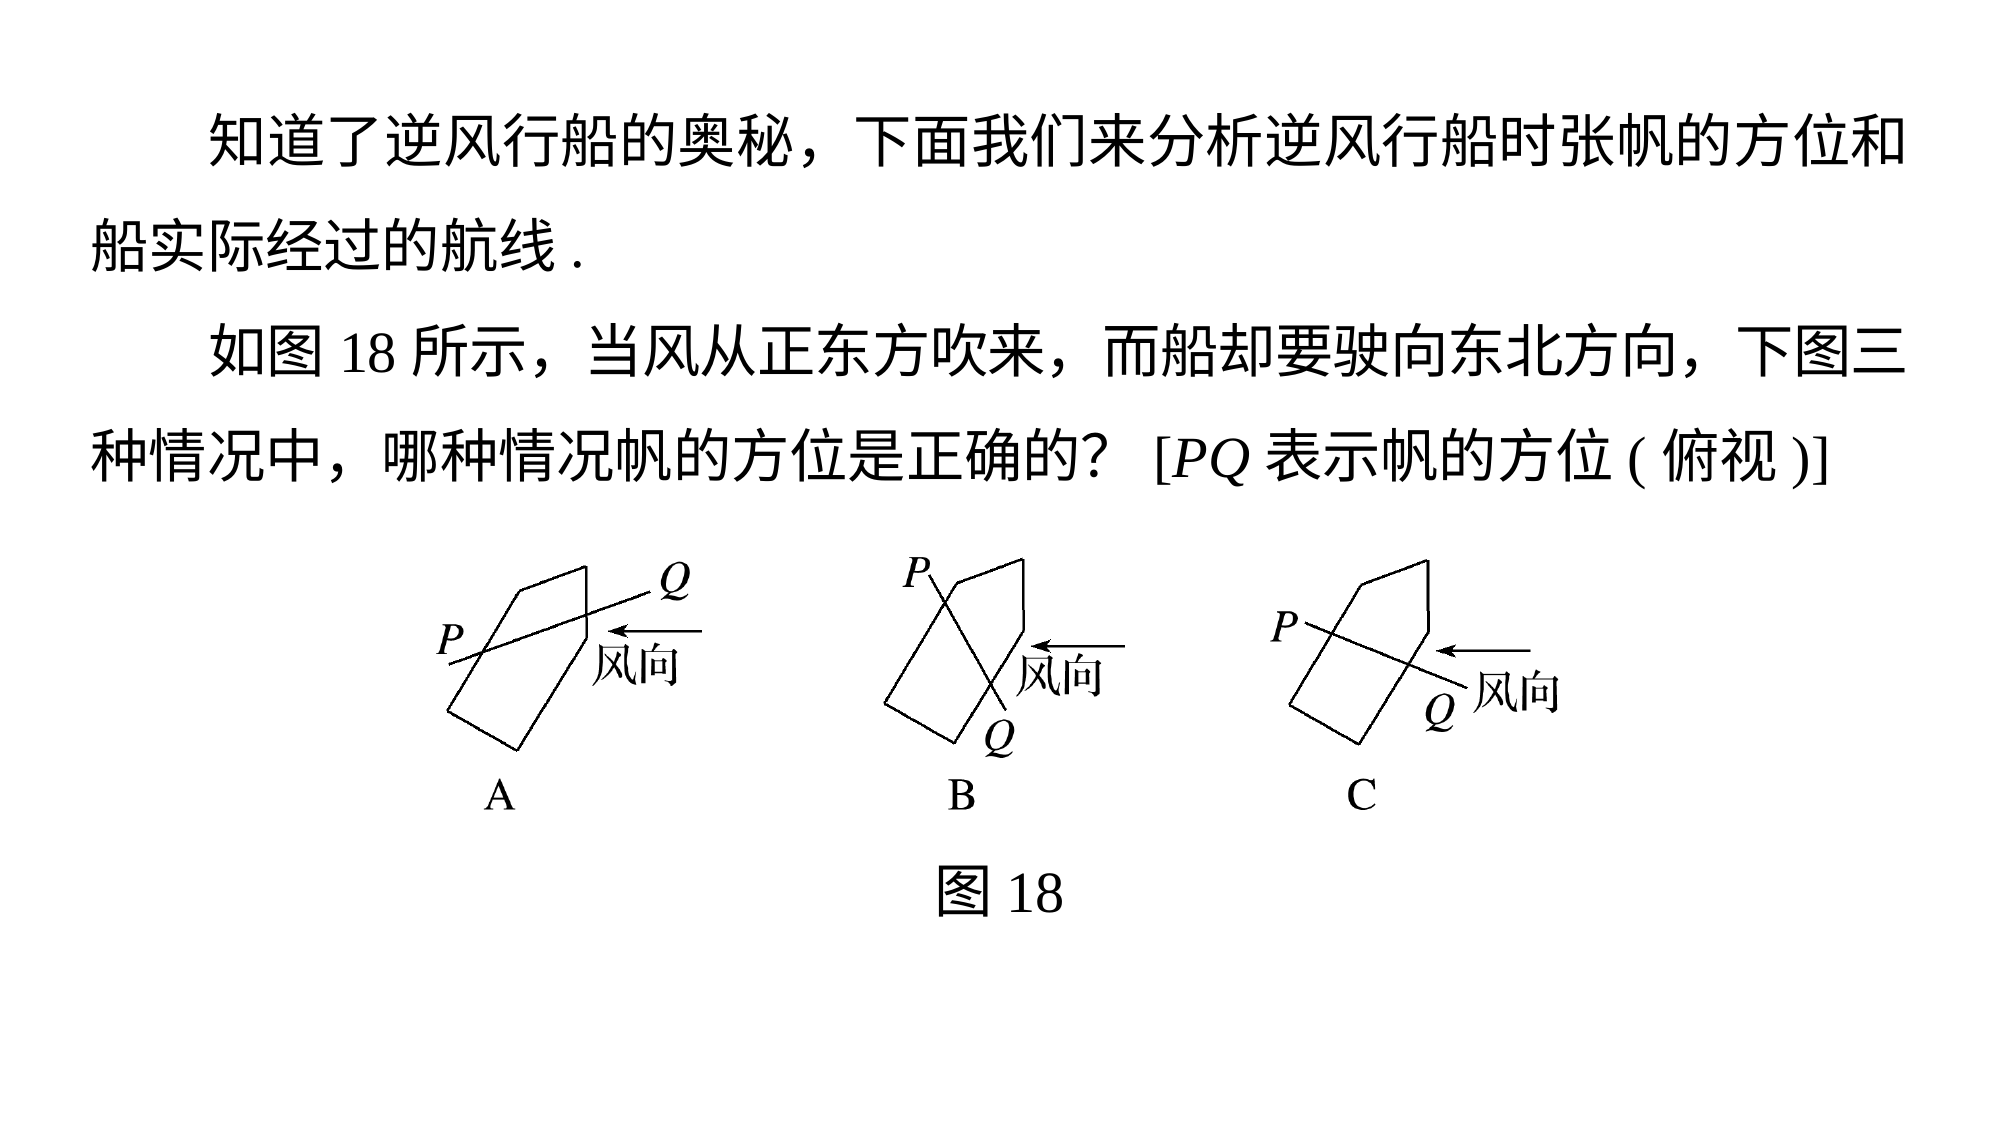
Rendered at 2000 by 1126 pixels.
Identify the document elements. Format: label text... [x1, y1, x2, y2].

text_box 知道了逆风行船的奥秘，下面我们来分析逆风行船时张帆的方位和船实际经过的航线. 如图18所示，当风从正东方吹来，而船却要驶向东北方向，下图三种情况中，哪种情况帆的方位是正确的？[PQ表示帆的方位(俯视)] [75, 62, 1924, 497]
text_box 图18 [919, 846, 1080, 932]
picture [429, 538, 1570, 817]
